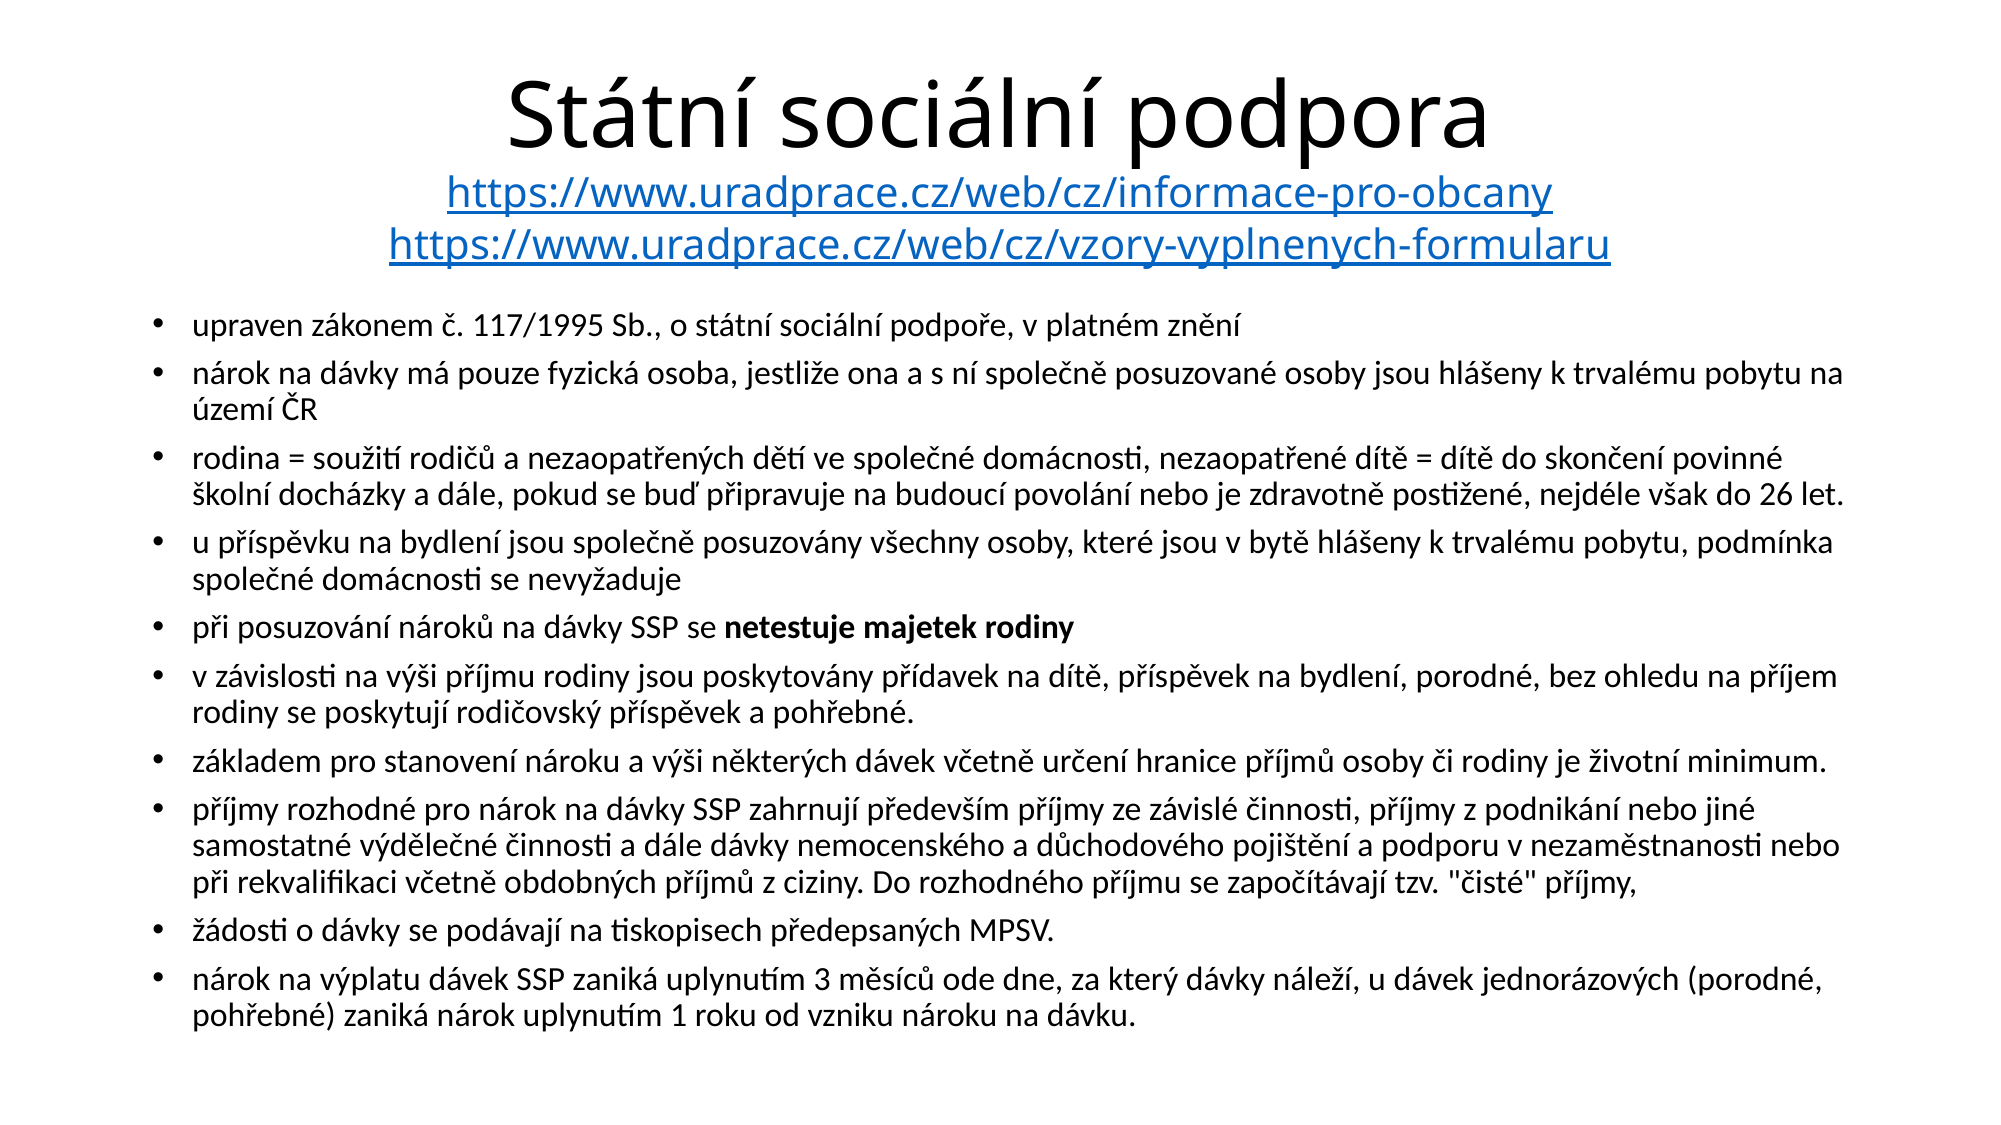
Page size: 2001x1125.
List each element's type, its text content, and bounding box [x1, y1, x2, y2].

list upraven zákonem č. 117/1995 Sb., o státní sociální podpoře, v platném znění nárok na dávky má pouze fyzická osoba, jestliže ona a s ní společně posuzované osoby jsou hlášeny k trvalému pobytu na území ČR rodina = soužití rodičů a nezaopatřených dětí ve společné domácnosti, nezaopatřené dítě = dítě do skončení povinné školní docházky a dále, pokud se buď připravuje na budoucí povolání nebo je zdravotně postižené, nejdéle však do 26 let. u příspěvku na bydlení jsou společně posuzovány všechny osoby, které jsou v bytě hlášeny k trvalému pobytu, podmínka společné domácnosti se nevyžaduje při posuzování nároků na dávky SSP se netestuje majetek rodiny v závislosti na výši příjmu rodiny jsou poskytovány přídavek na dítě, příspěvek na bydlení, porodné, bez ohledu na příjem rodiny se poskytují rodičovský příspěvek a pohřebné. základem pro stanovení nároku a výši některých dávek včetně určení hranice příjmů osoby či rodiny je životní minimum. příjmy rozhodné pro nárok na dávky SSP zahrnují především příjmy ze závislé činnosti, příjmy z podnikání nebo jiné samostatné výdělečné činnosti a dále dávky nemocenského a důchodového pojištění a podporu v nezaměstnanosti nebo při rekvalifikaci včetně obdobných příjmů z ciziny. Do rozhodného příjmu se započítávají tzv. "čisté" příjmy, žádosti o dávky se podávají na tiskopisech předepsaných MPSV. nárok na výplatu dávek SSP zaniká uplynutím 3 měsíců ode dne, za který dávky náleží, u dávek jednorázových (porodné, pohřebné) zaniká nárok uplynutím 1 roku od vzniku nároku na dávku. [137, 299, 1863, 1062]
title Státní sociální podpora https://www.uradprace.cz/web/cz/informace-pro-obcany https://www.uradprace.cz/web/cz/vzory-vyplnenych-formularu [137, 59, 1863, 278]
